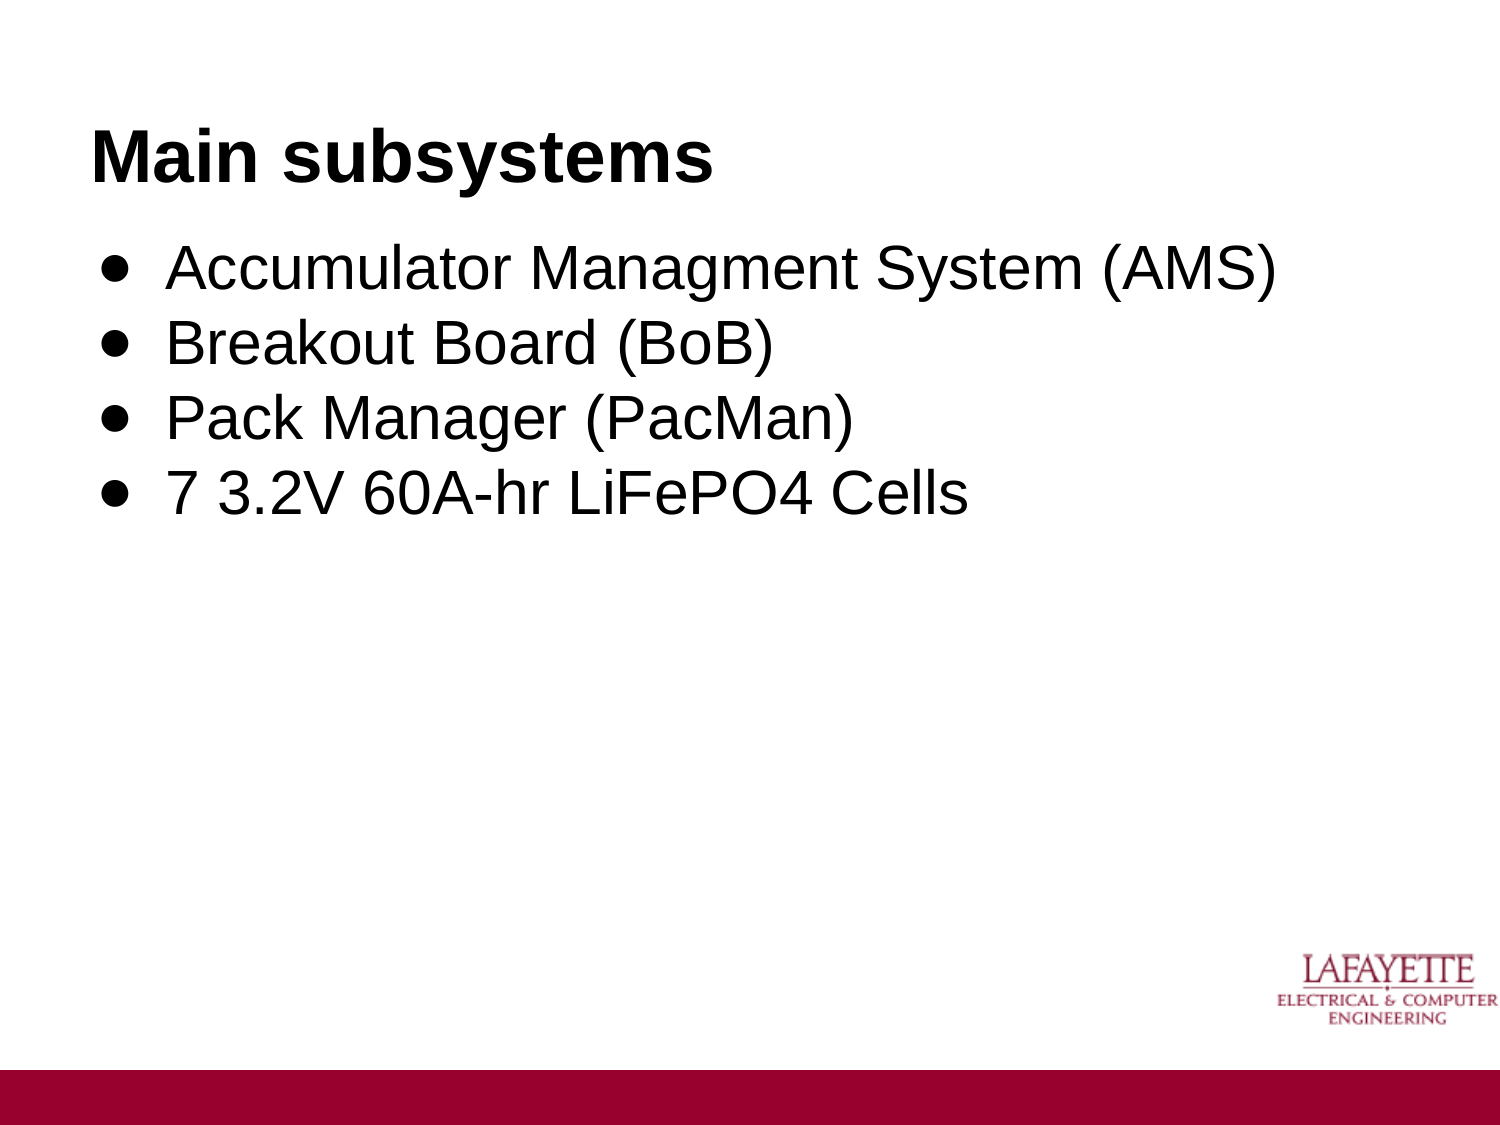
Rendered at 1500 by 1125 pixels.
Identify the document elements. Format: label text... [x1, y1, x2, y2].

title Main subsystems [75, 45, 1425, 212]
list Accumulator Managment System (AMS) Breakout Board (BoB) Pack Manager (PacMan) 7 3.2V 60A-hr LiFePO4 Cells [75, 212, 1426, 1028]
picture [1426, 926, 1500, 1027]
